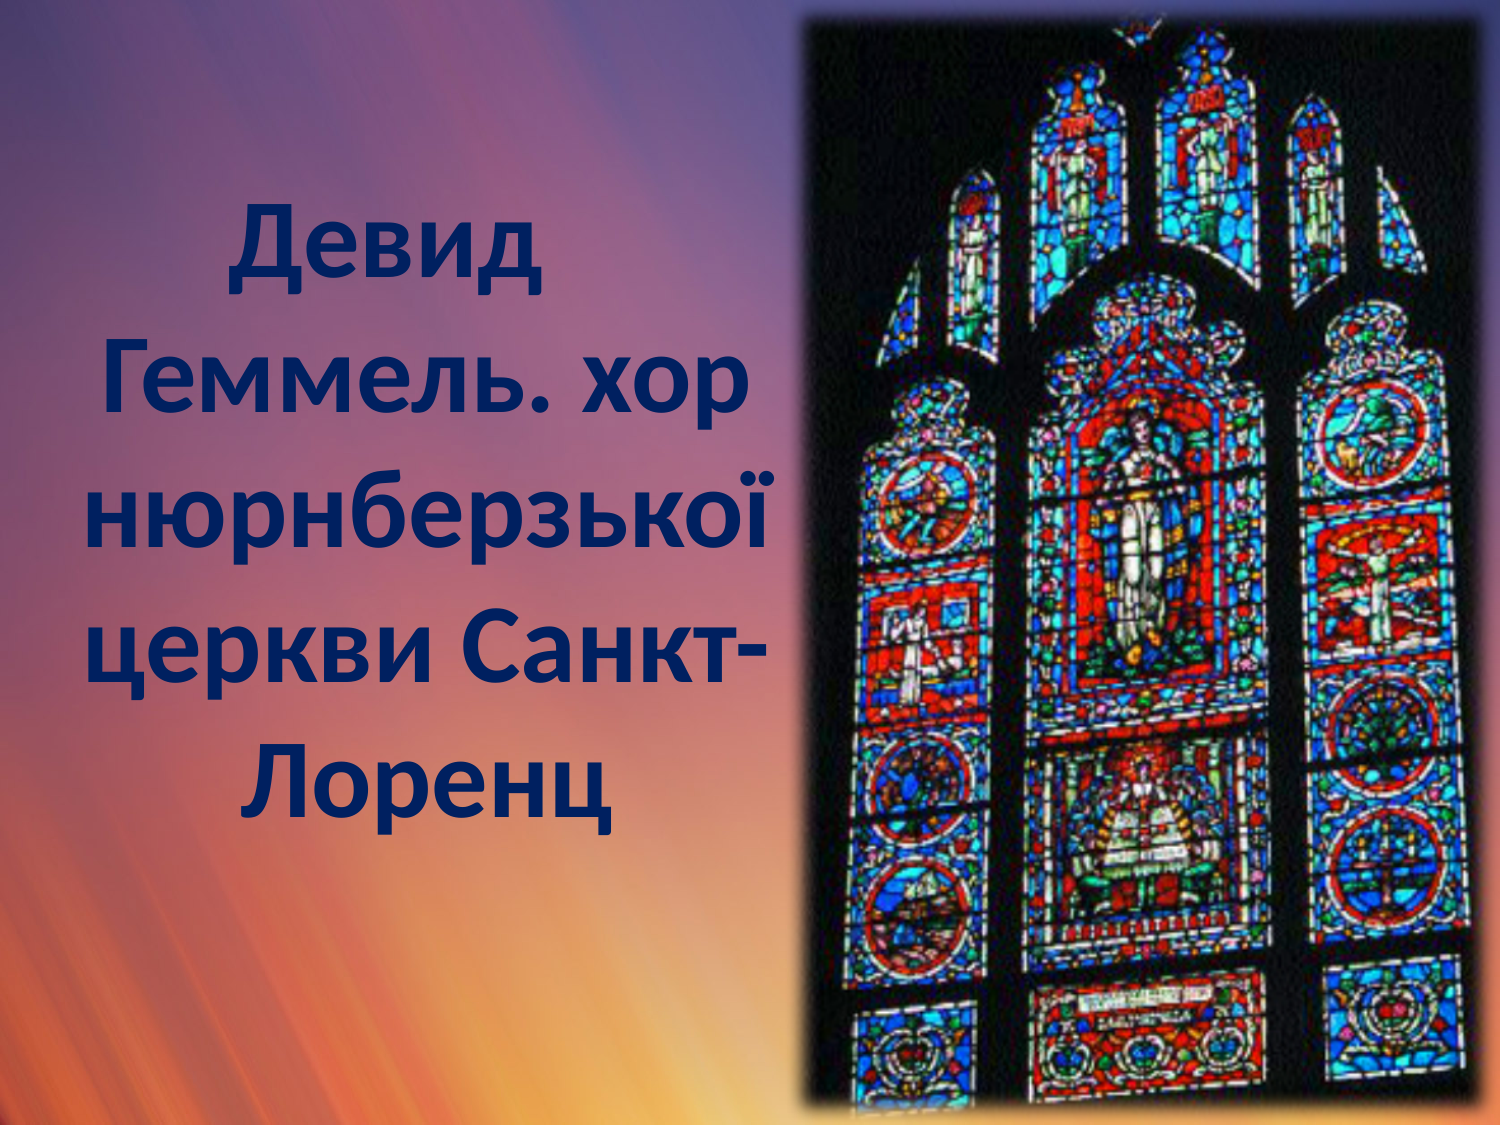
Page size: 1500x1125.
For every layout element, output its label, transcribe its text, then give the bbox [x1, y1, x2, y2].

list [785, 0, 1500, 1125]
list Девид Геммель. хор нюрнберзької церкви Санкт-Лоренц [0, 0, 783, 1125]
